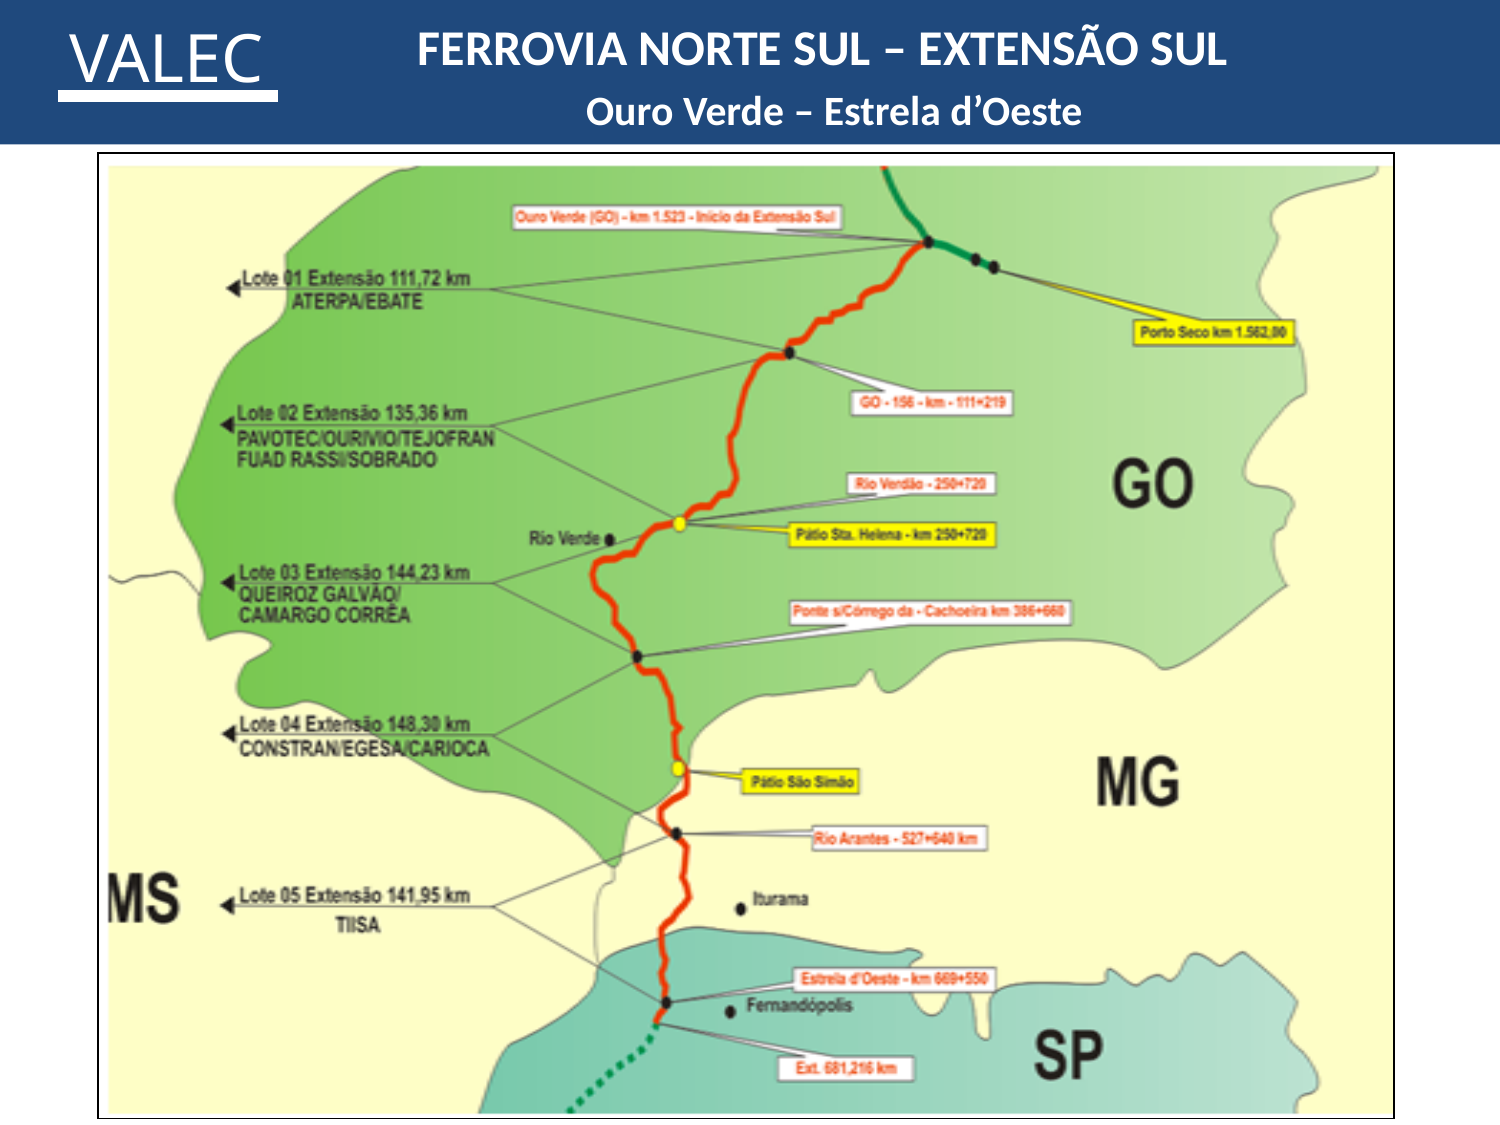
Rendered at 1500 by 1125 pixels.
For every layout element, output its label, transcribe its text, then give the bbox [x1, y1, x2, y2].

text_box FERROVIA NORTE SUL – EXTENSÃO SUL Ouro Verde – Estrela d’Oeste [0, 0, 1500, 147]
text_box VALEC [54, 8, 279, 97]
picture [98, 153, 1394, 1118]
